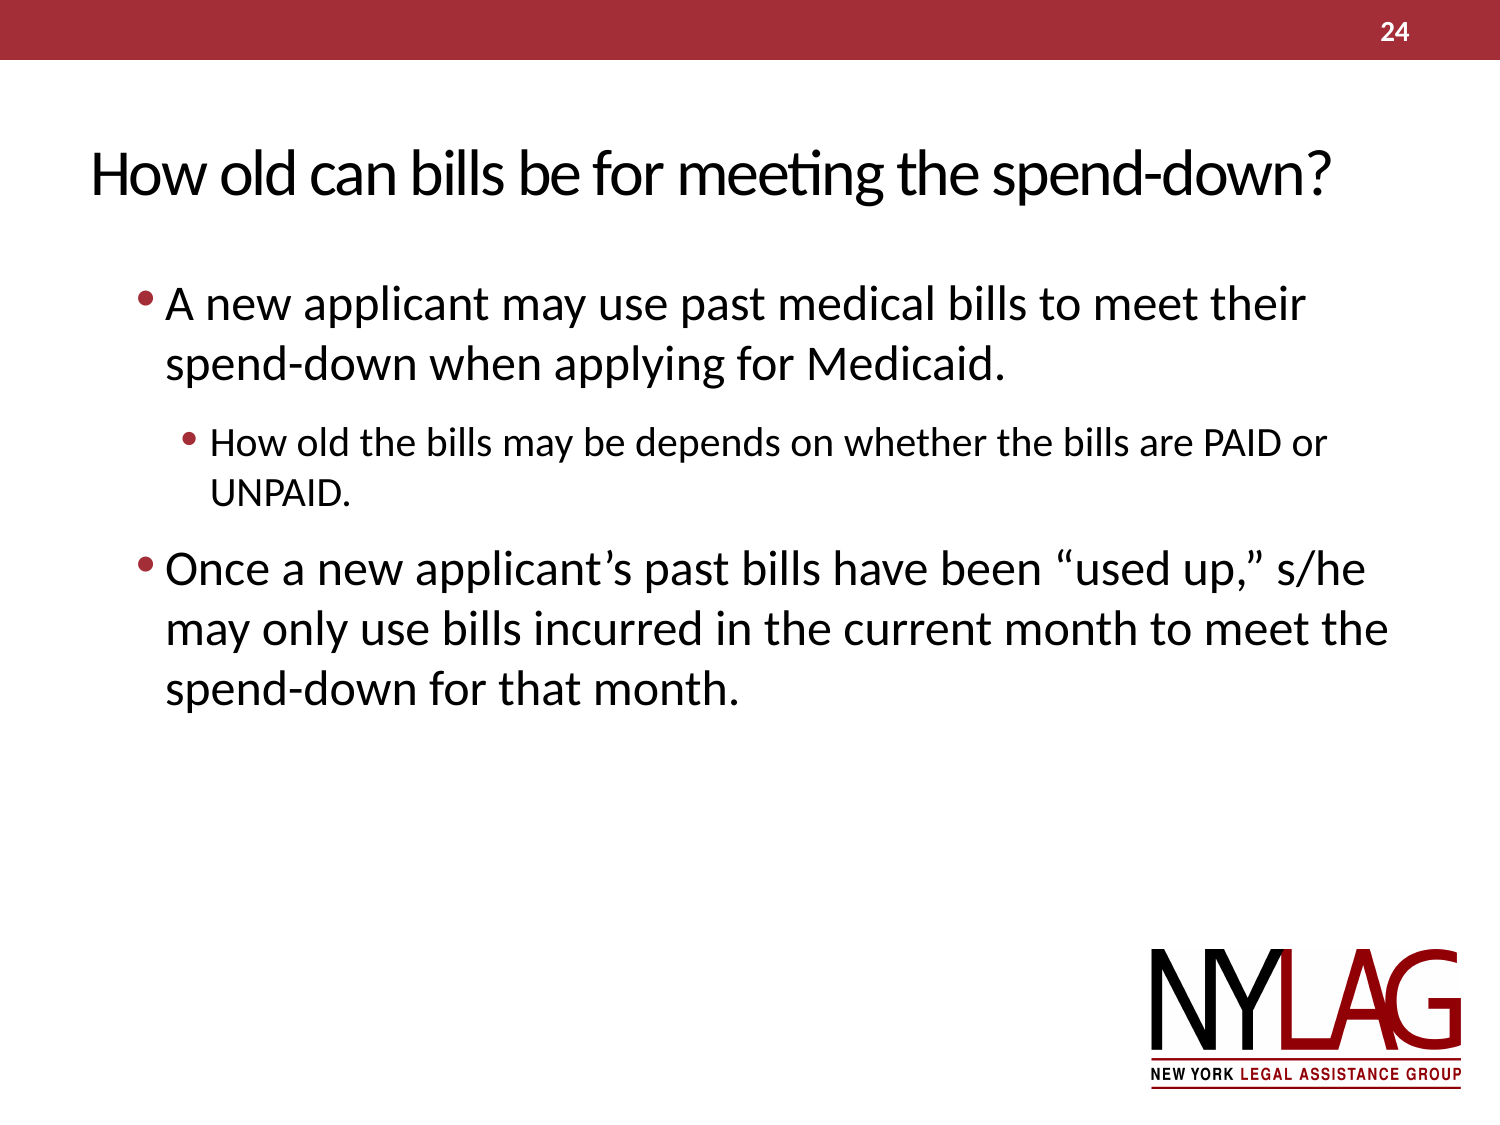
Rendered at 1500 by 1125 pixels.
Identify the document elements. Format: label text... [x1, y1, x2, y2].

slide_number 24 [1250, 3, 1425, 57]
picture [1149, 949, 1461, 1089]
list A new applicant may use past medical bills to meet their spend-down when applying for Medicaid. How old the bills may be depends on whether the bills are PAID or UNPAID. Once a new applicant’s past bills have been “used up,” s/he may only use bills incurred in the current month to meet the spend-down for that month. [75, 262, 1425, 1063]
title How old can bills be for meeting the spend-down? [75, 87, 1425, 250]
